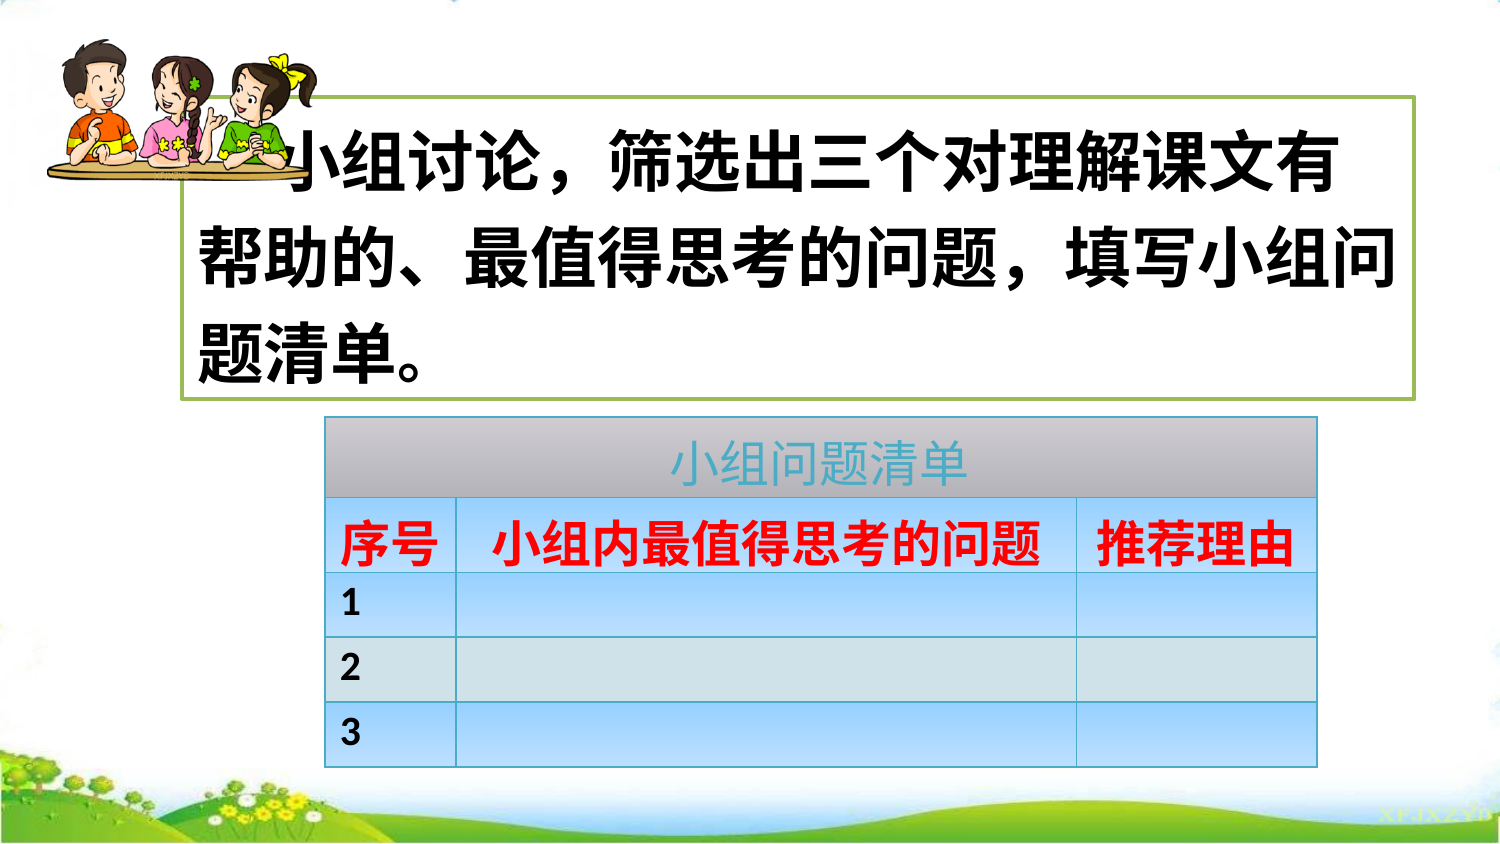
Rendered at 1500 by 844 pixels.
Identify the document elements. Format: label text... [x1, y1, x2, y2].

table_cell [457, 573, 1076, 636]
table_cell 2 [326, 638, 455, 701]
table_cell 序号 [326, 498, 455, 572]
table_cell [1077, 573, 1316, 636]
text_box 小组讨论，筛选出三个对理解课文有帮助的、最值得思考的问题，填写小组问题清单。 [180, 95, 1416, 401]
table_header 小组问题清单 [326, 418, 1316, 497]
picture [0, 0, 1500, 844]
table_cell [1077, 703, 1316, 766]
table_cell [1077, 638, 1316, 701]
table_cell 推荐理由 [1077, 498, 1316, 572]
table_cell [457, 638, 1076, 701]
table_cell 1 [326, 573, 455, 636]
table_cell 小组内最值得思考的问题 [457, 498, 1076, 572]
table_cell [457, 703, 1076, 766]
table_cell 3 [326, 703, 455, 766]
